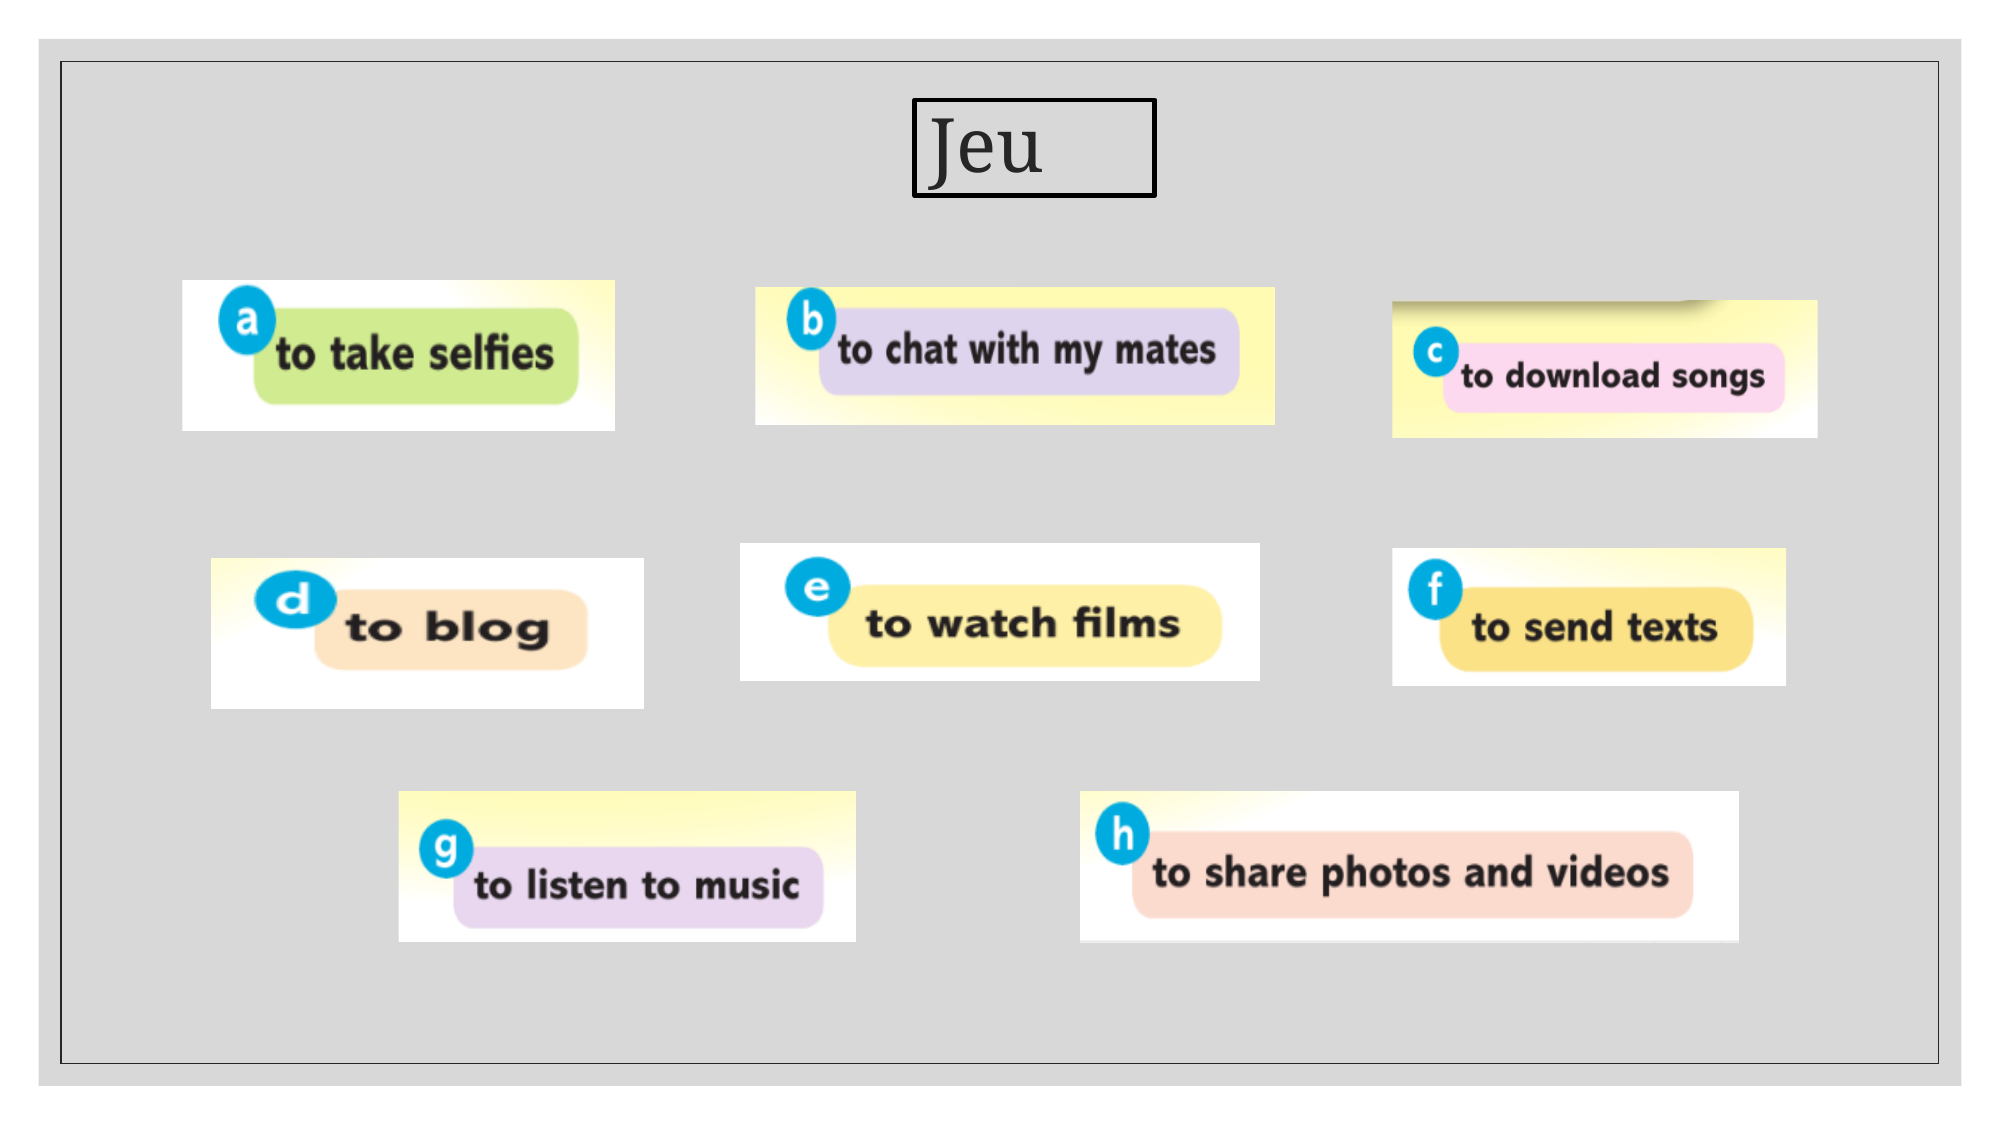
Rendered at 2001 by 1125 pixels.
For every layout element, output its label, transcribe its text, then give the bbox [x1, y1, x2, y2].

picture [211, 557, 644, 709]
title Jeu [914, 99, 1155, 196]
picture [1080, 791, 1740, 943]
picture [755, 287, 1275, 425]
picture [398, 791, 856, 942]
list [182, 280, 615, 431]
picture [1392, 548, 1787, 686]
picture [1392, 300, 1818, 438]
picture [803, 300, 823, 335]
picture [740, 543, 1260, 681]
